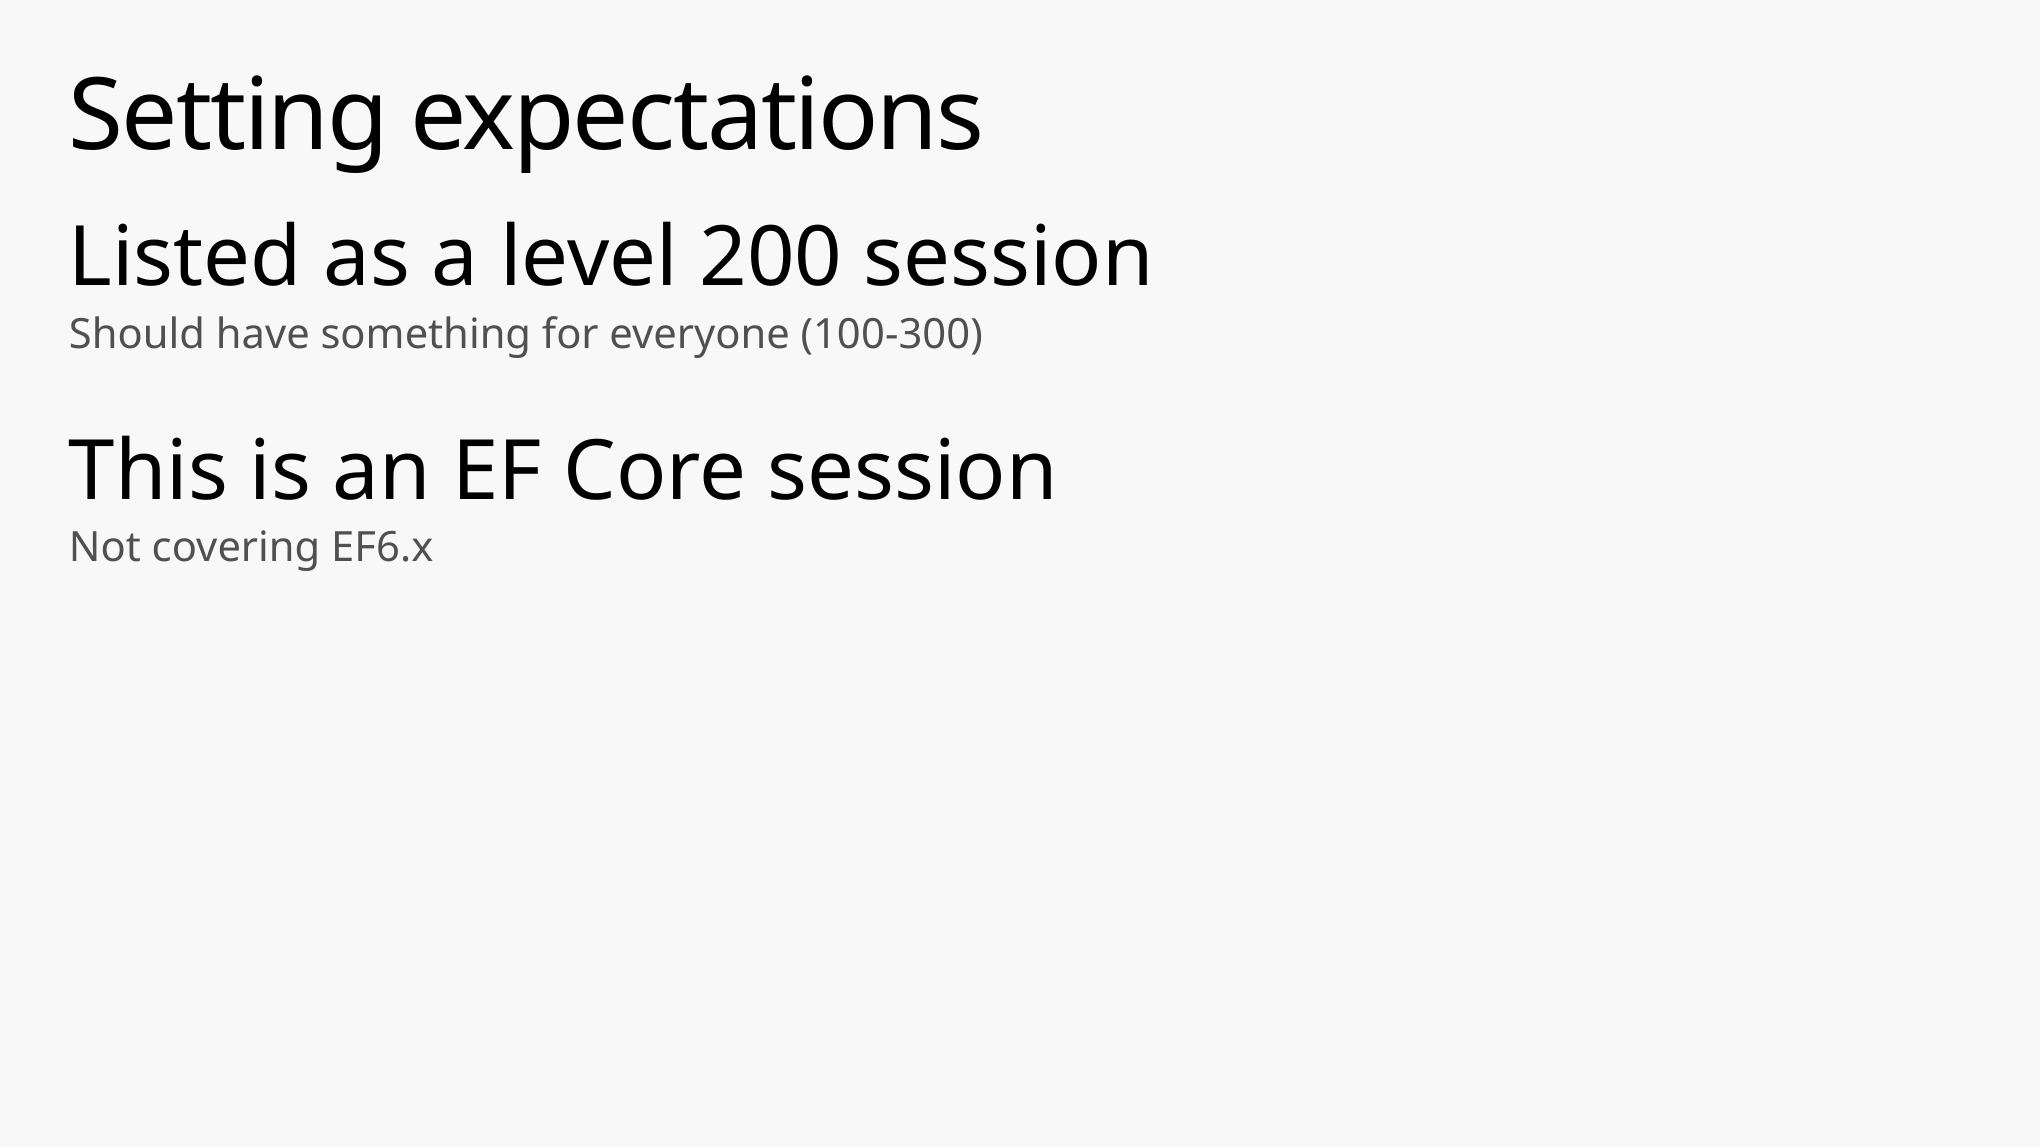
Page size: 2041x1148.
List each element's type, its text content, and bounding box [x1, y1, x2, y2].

title Setting expectations [45, 48, 1996, 199]
list Listed as a level 200 session Should have something for everyone (100-300) This is an EF Core session Not covering EF6.x [45, 199, 1996, 709]
